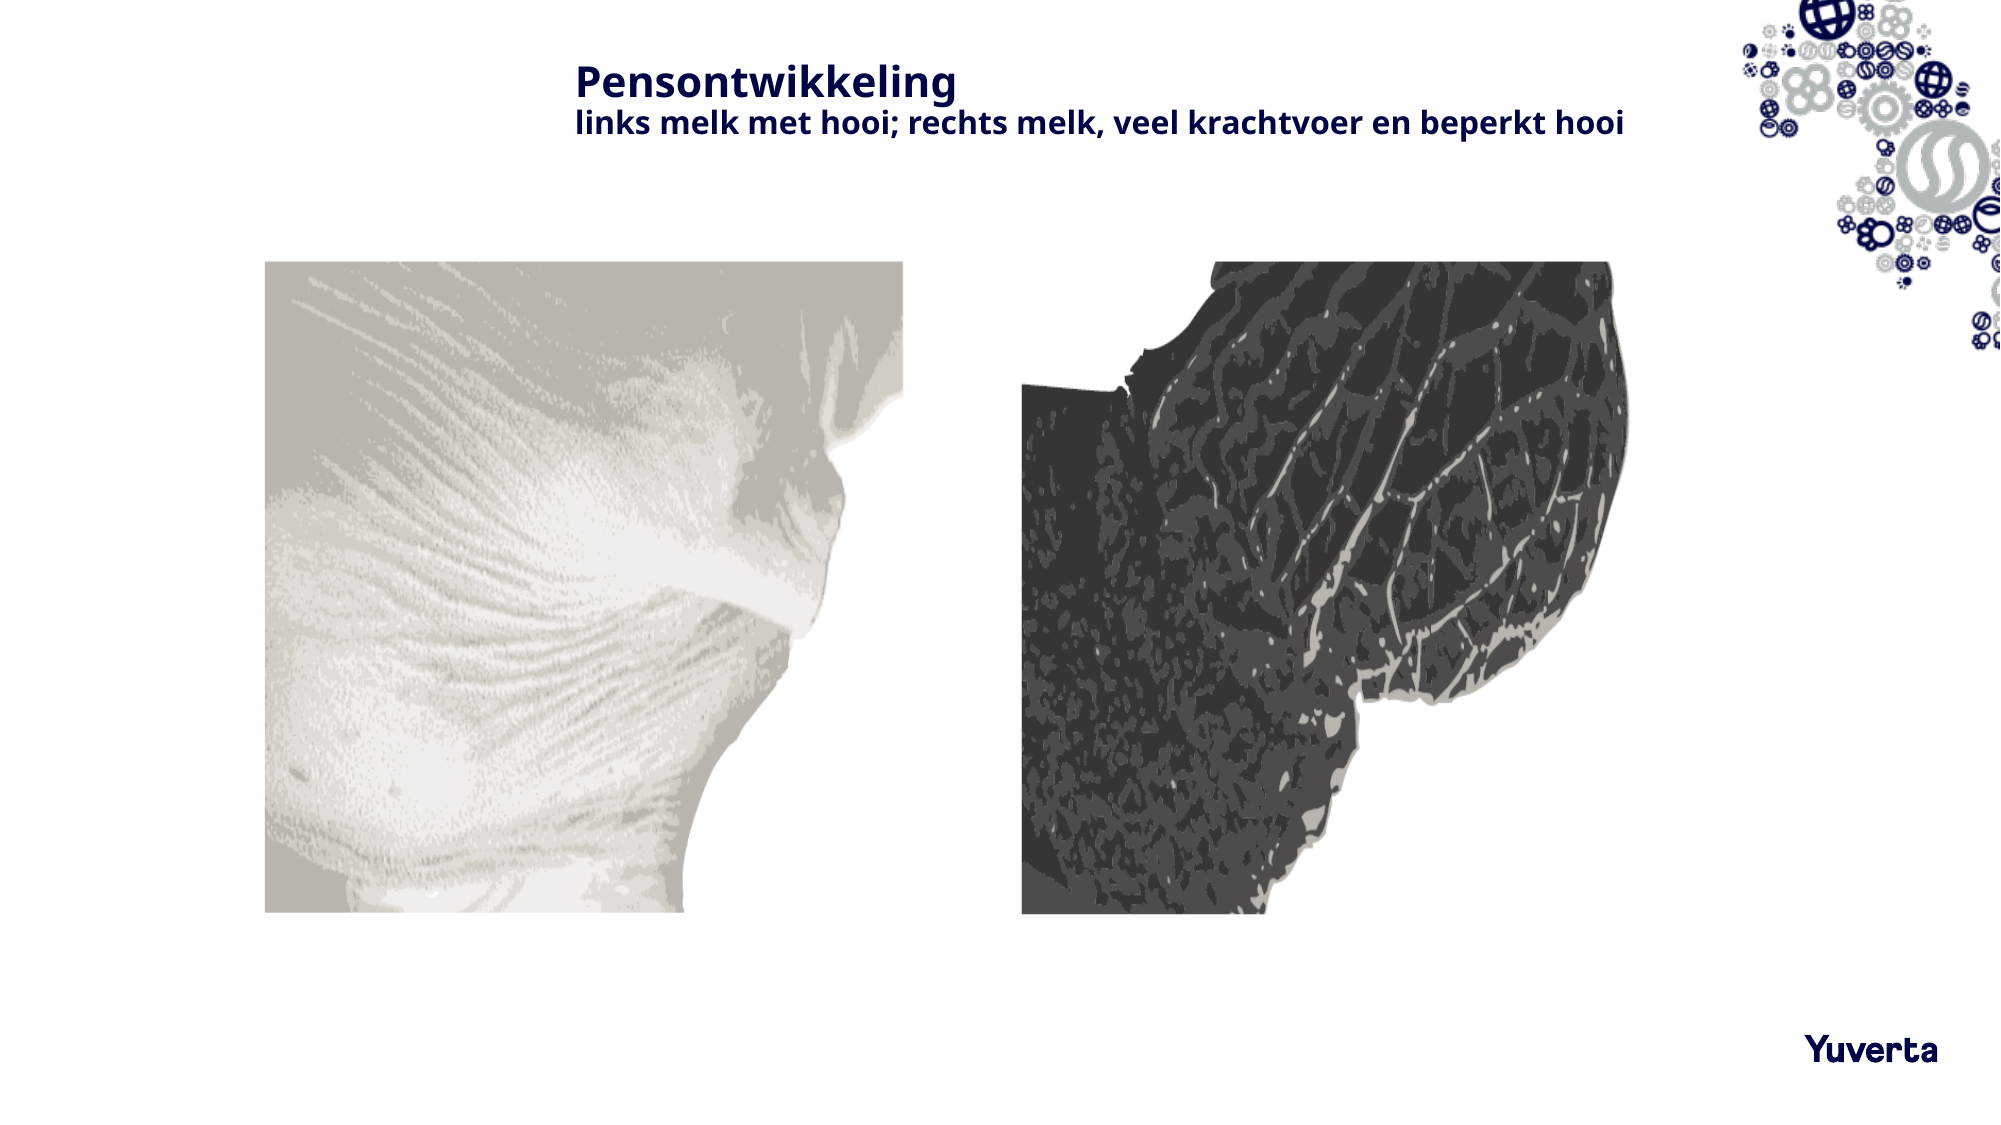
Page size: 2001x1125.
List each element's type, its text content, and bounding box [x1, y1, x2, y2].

title Pensontwikkeling links melk met hooi; rechts melk, veel krachtvoer en beperkt hooi [574, 54, 1665, 161]
picture [0, 0, 2000, 1125]
